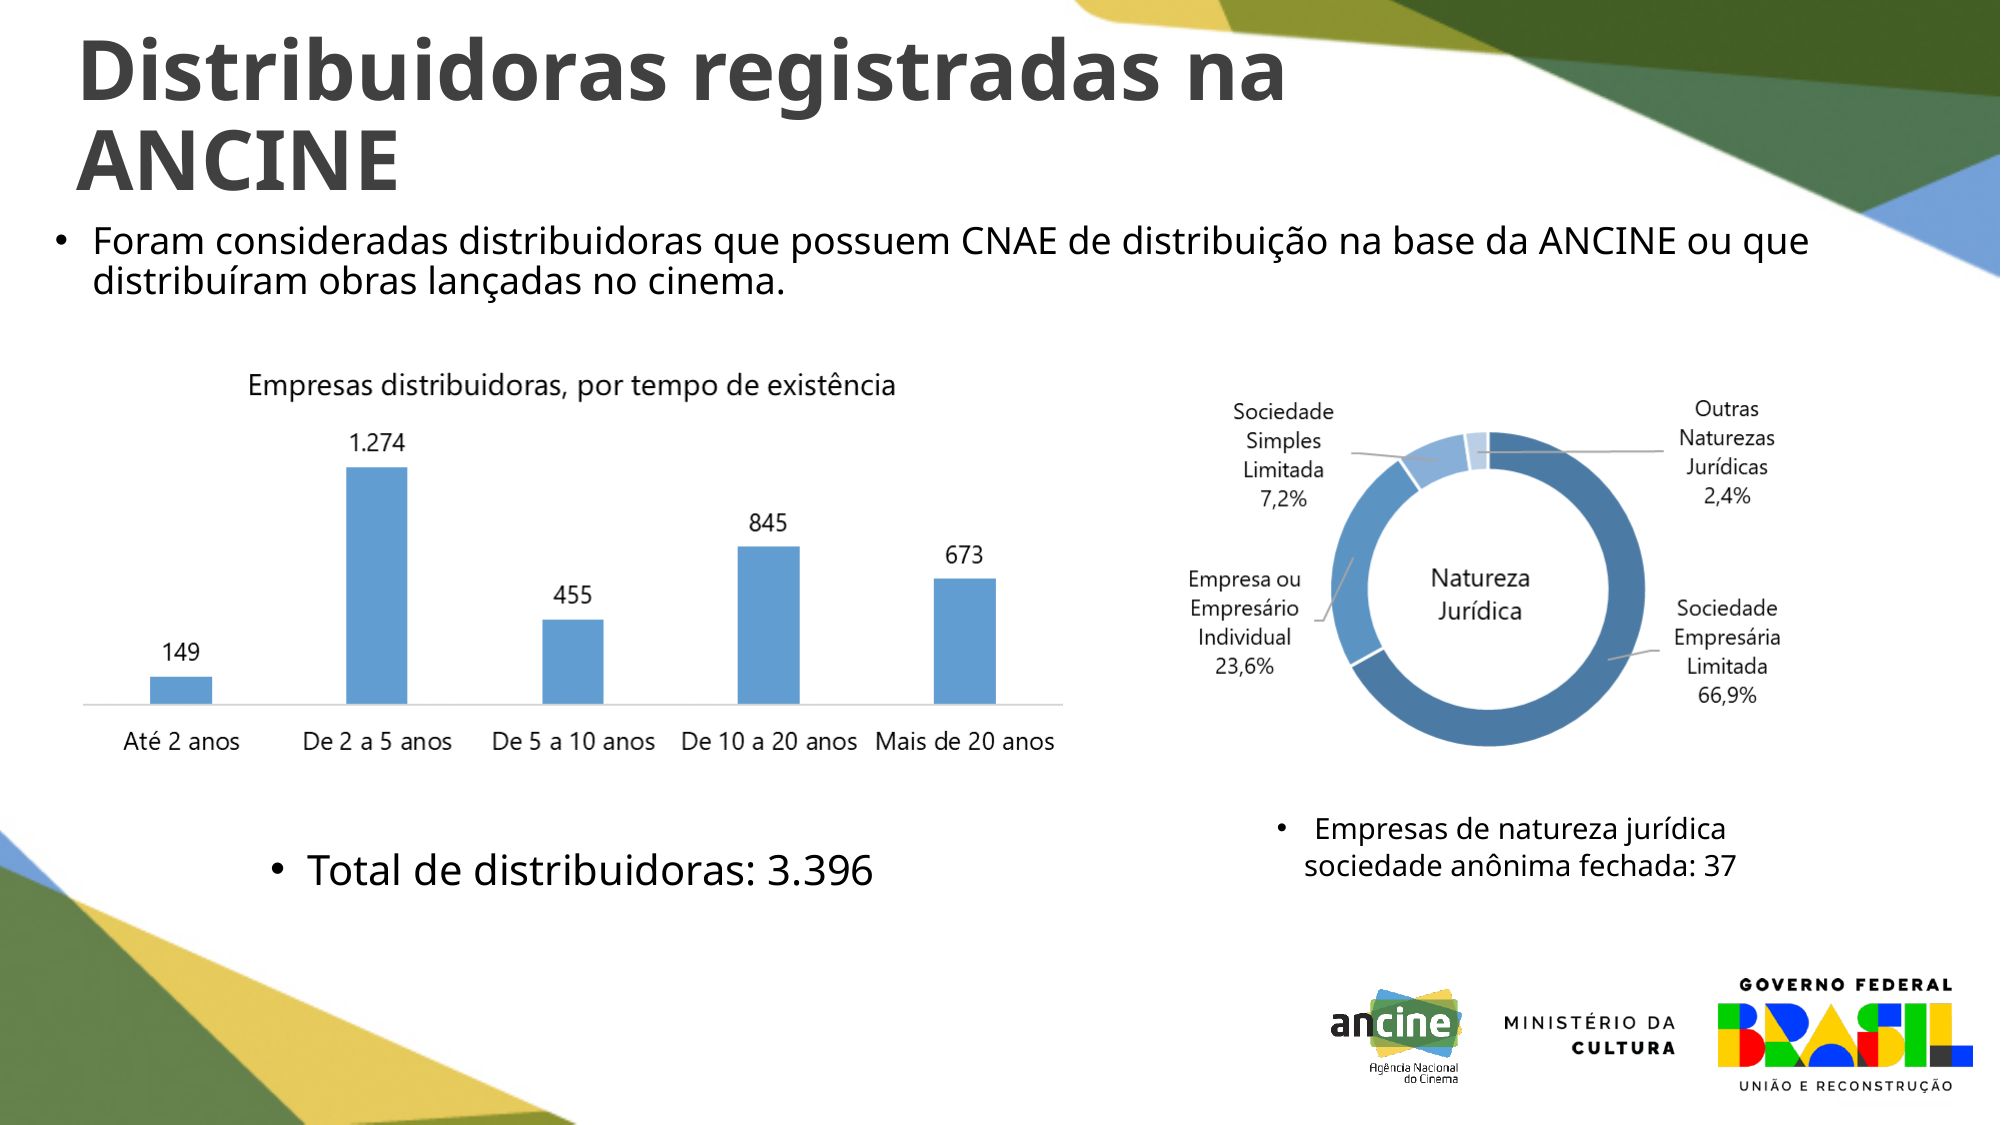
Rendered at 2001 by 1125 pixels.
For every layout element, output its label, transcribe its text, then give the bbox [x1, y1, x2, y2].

picture [0, 0, 2000, 1125]
subtitle Total de distribuidoras: 3.396 [138, 823, 1008, 911]
subtitle Foram consideradas distribuidoras que possuem CNAE de distribuição na base da ANCINE ou que distribuíram obras lançadas no cinema. [55, 175, 1859, 350]
title Distribuidoras registradas na ANCINE [76, 40, 1632, 175]
subtitle Empresas de natureza jurídica sociedade anônima fechada: 37 [1235, 816, 1769, 906]
